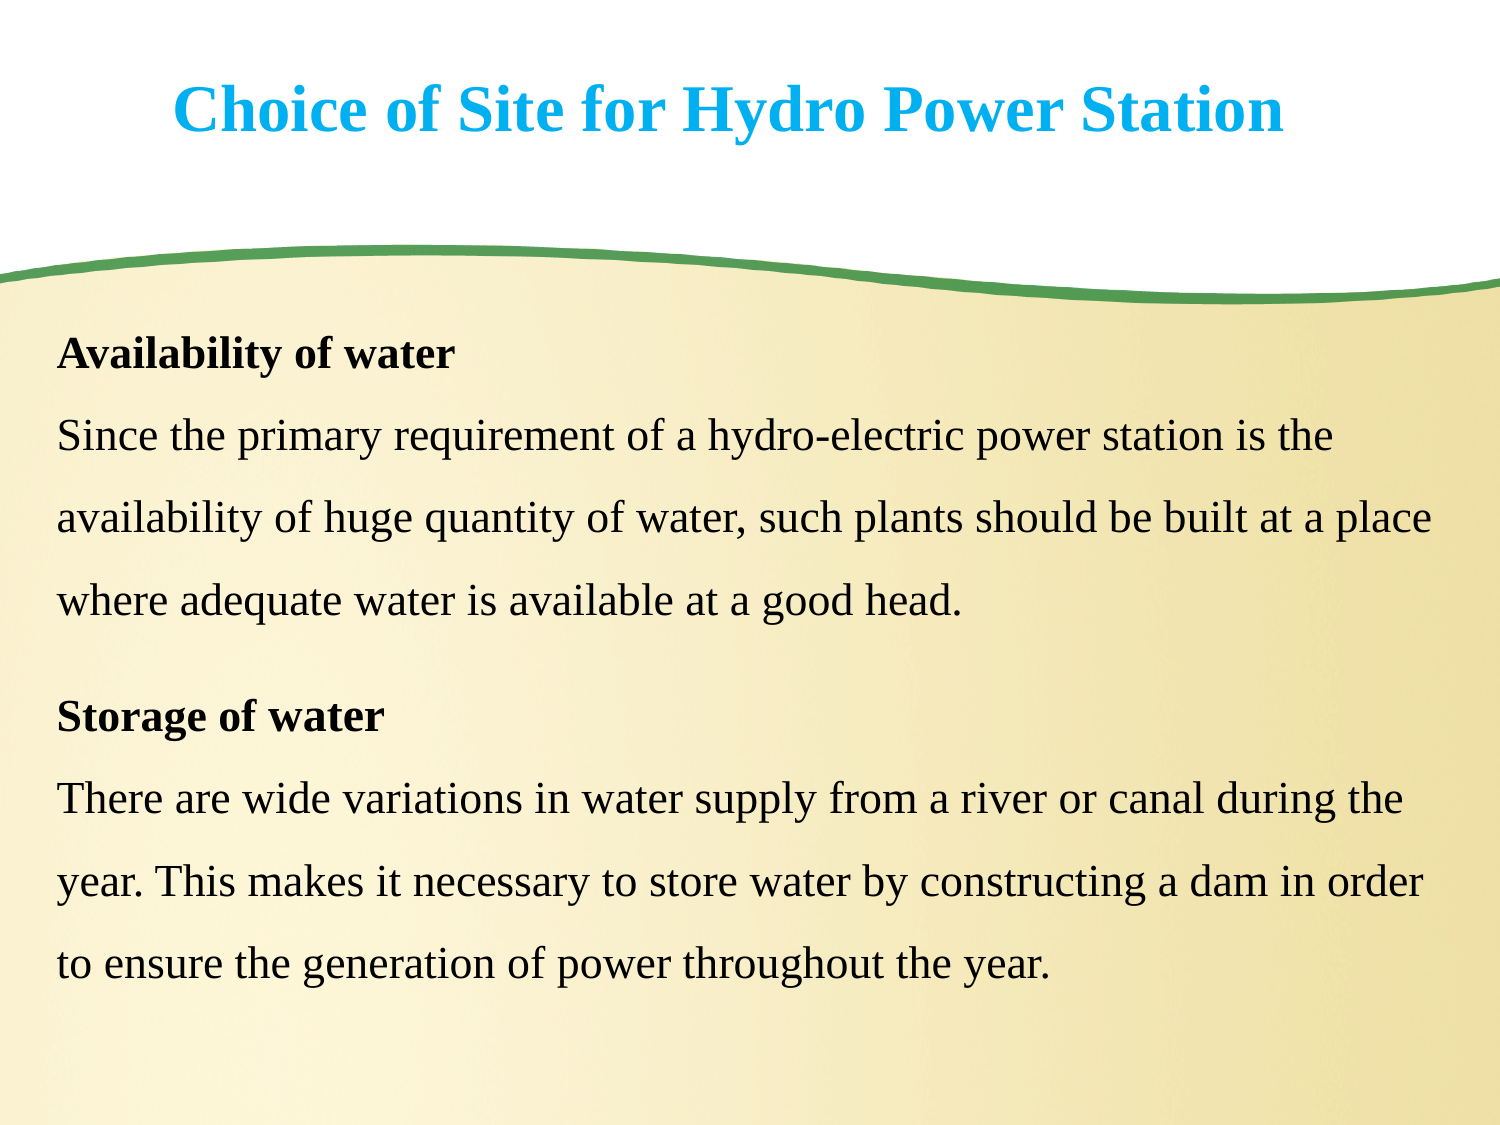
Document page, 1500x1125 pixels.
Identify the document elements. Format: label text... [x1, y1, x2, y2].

text_box Availability of water Since the primary requirement of a hydro-electric power station is the availability of huge quantity of water, such plants should be built at a place where adequate water is available at a good head. Storage of water There are wide variations in water supply from a river or canal during the year. This makes it necessary to store water by constructing a dam in order to ensure the generation of power throughout the year. [41, 287, 1486, 996]
title Choice of Site for Hydro Power Station [0, 0, 1482, 209]
